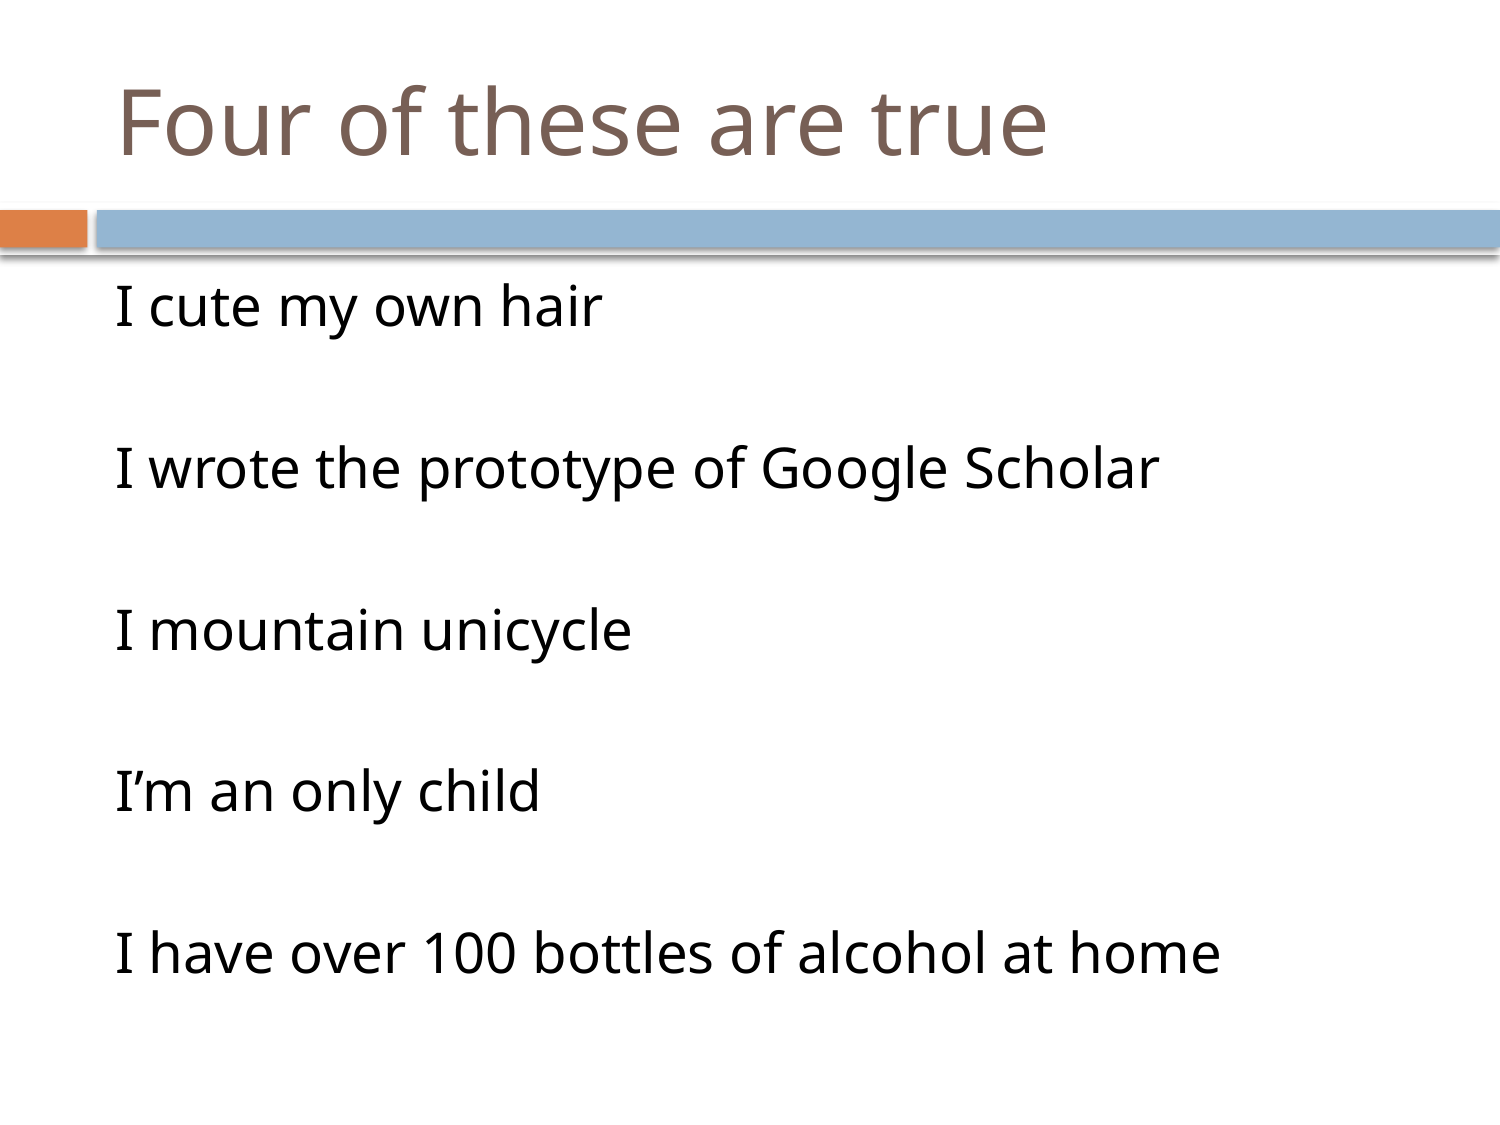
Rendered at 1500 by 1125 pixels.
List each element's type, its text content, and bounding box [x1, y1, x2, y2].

list I cute my own hair I wrote the prototype of Google Scholar I mountain unicycle I’m an only child I have over 100 bottles of alcohol at home [100, 262, 1438, 1000]
title Four of these are true [100, 37, 1438, 200]
